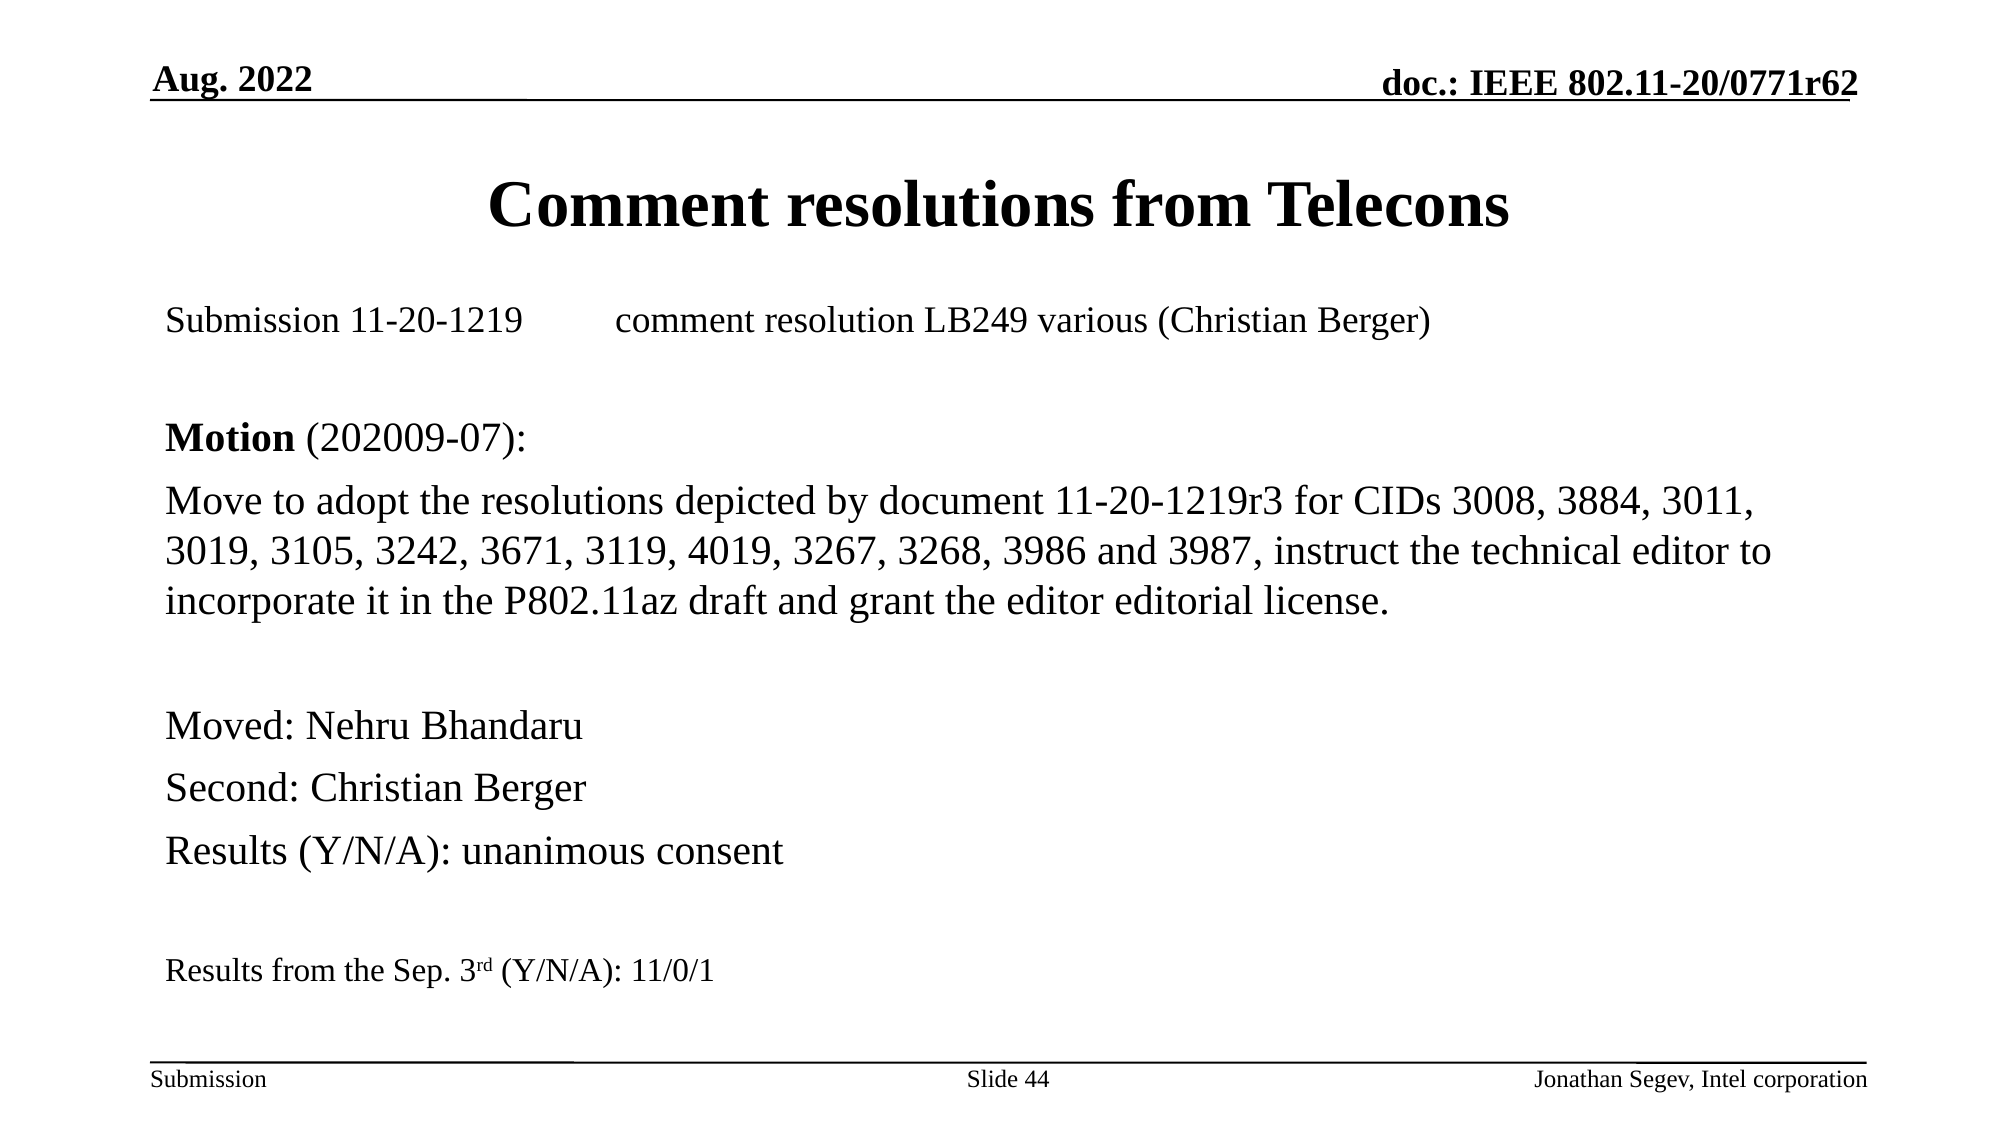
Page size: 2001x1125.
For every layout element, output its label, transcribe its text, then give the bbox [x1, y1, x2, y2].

list Submission 11-20-1219 comment resolution LB249 various (Christian Berger) Motion (202009-07): Move to adopt the resolutions depicted by document 11-20-1219r3 for CIDs 3008, 3884, 3011, 3019, 3105, 3242, 3671, 3119, 4019, 3267, 3268, 3986 and 3987, instruct the technical editor to incorporate it in the P802.11az draft and grant the editor editorial license. Moved: Nehru Bhandaru Second: Christian Berger Results (Y/N/A): unanimous consent Results from the Sep. 3rd (Y/N/A): 11/0/1 [149, 286, 1850, 1000]
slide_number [152, 54, 563, 100]
title Comment resolutions from Telecons [149, 112, 1850, 286]
footer Jonathan Segev, Intel corporation [1171, 1061, 1869, 1093]
slide_number Slide 44 [950, 1061, 1067, 1123]
